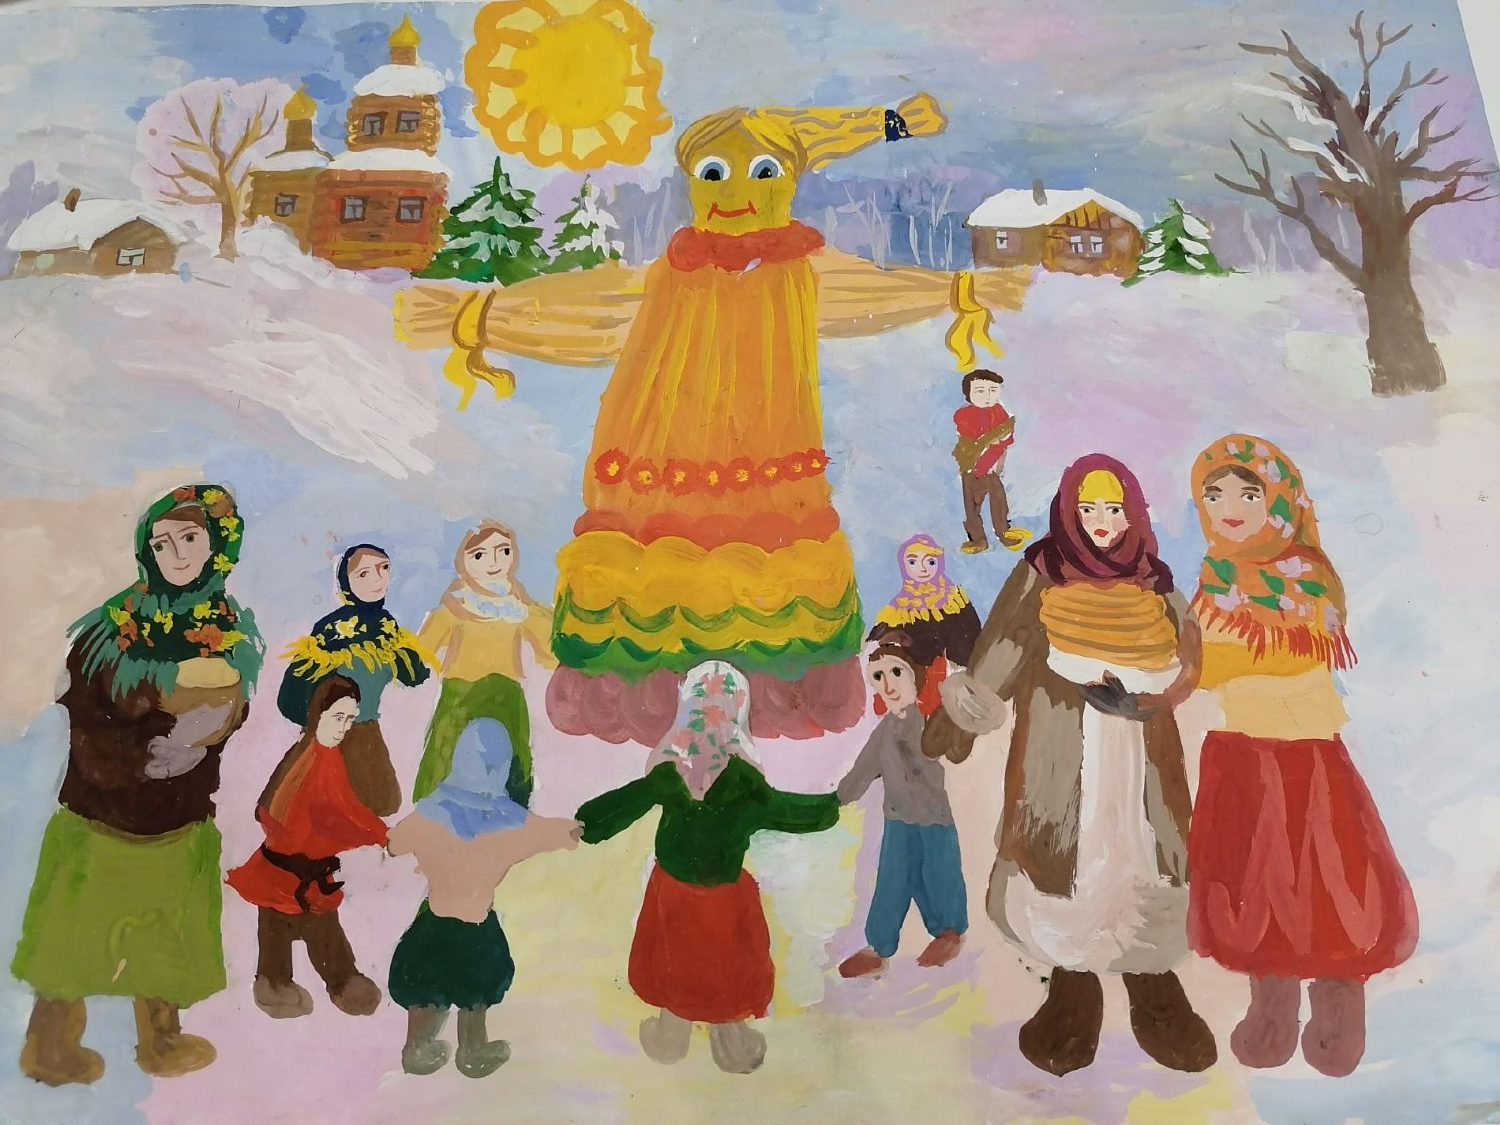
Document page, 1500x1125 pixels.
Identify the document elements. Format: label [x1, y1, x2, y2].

list [0, 0, 1500, 1125]
